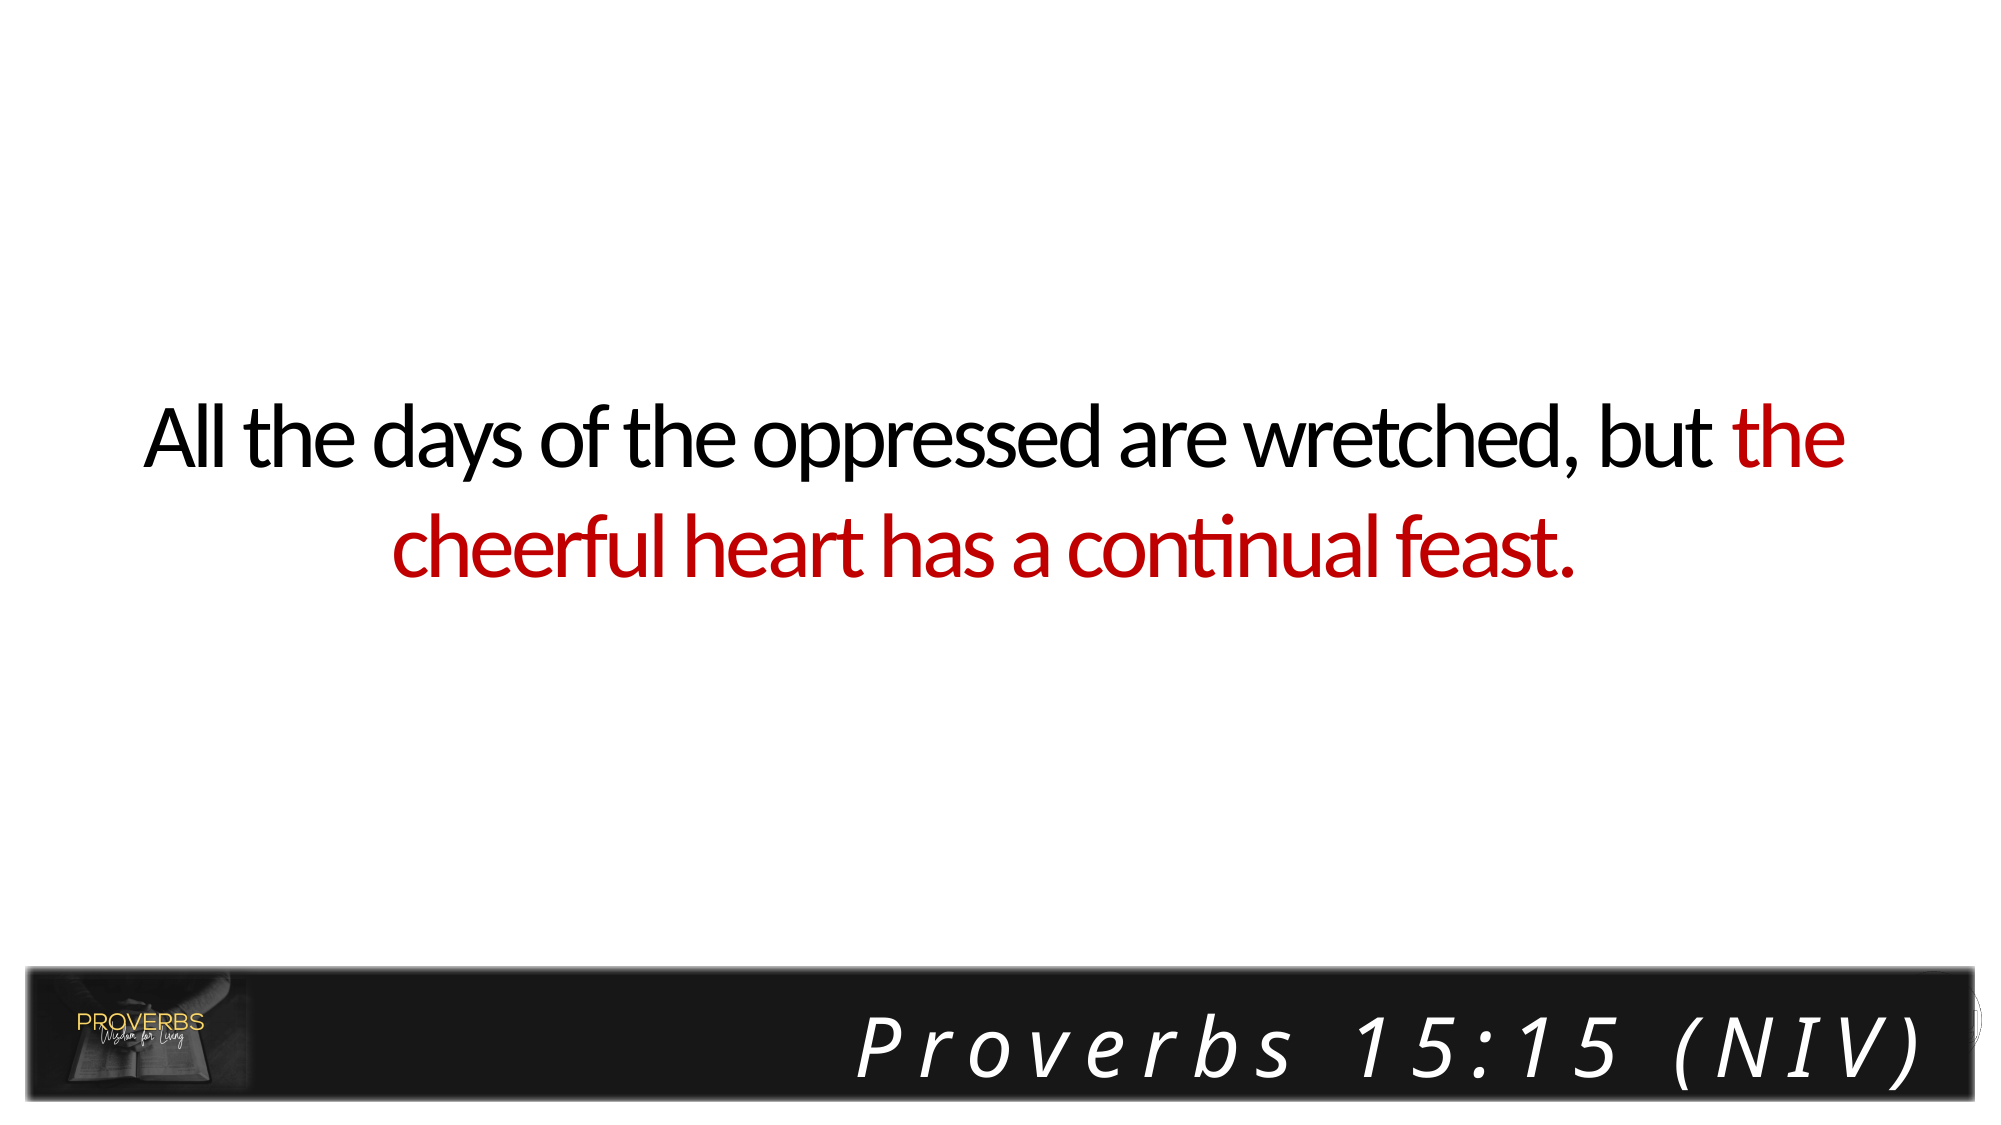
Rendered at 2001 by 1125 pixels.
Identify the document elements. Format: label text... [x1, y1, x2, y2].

picture [1758, 966, 1990, 1074]
text_box All the days of the oppressed are wretched, but the cheerful heart has a continual feast. [68, 51, 1919, 920]
picture [25, 966, 258, 1098]
text_box Proverbs 15:15 (NIV) [262, 977, 1968, 1096]
